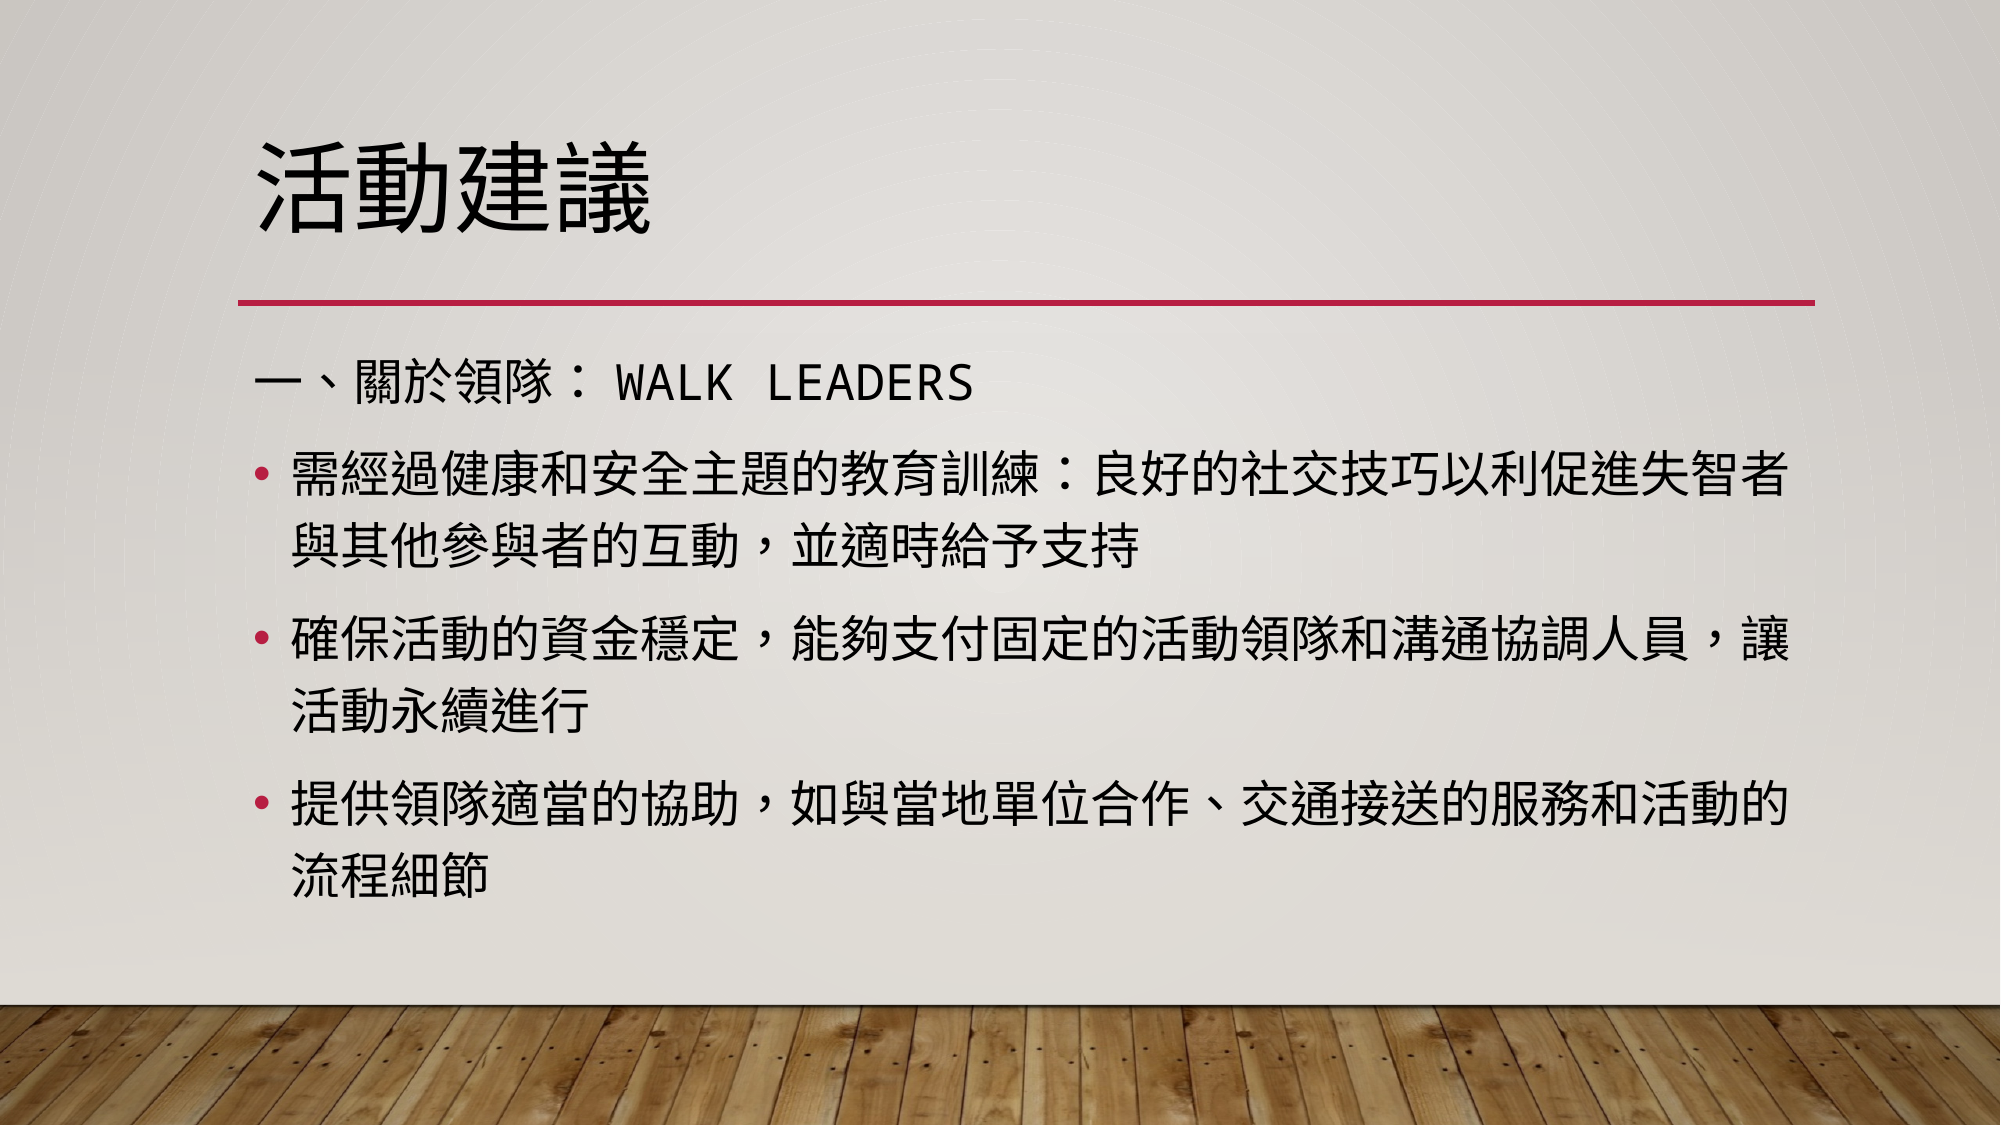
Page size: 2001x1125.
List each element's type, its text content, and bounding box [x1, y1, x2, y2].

list 一、關於領隊：WALK LEADERS 需經過健康和安全主題的教育訓練：良好的社交技巧以利促進失智者與其他參與者的互動，並適時給予支持 確保活動的資金穩定，能夠支付固定的活動領隊和溝通協調人員，讓活動永續進行 提供領隊適當的協助，如與當地單位合作、交通接送的服務和活動的流程細節 [238, 330, 1814, 945]
title 活動建議 [238, 131, 1814, 305]
picture [0, 1005, 2000, 1125]
